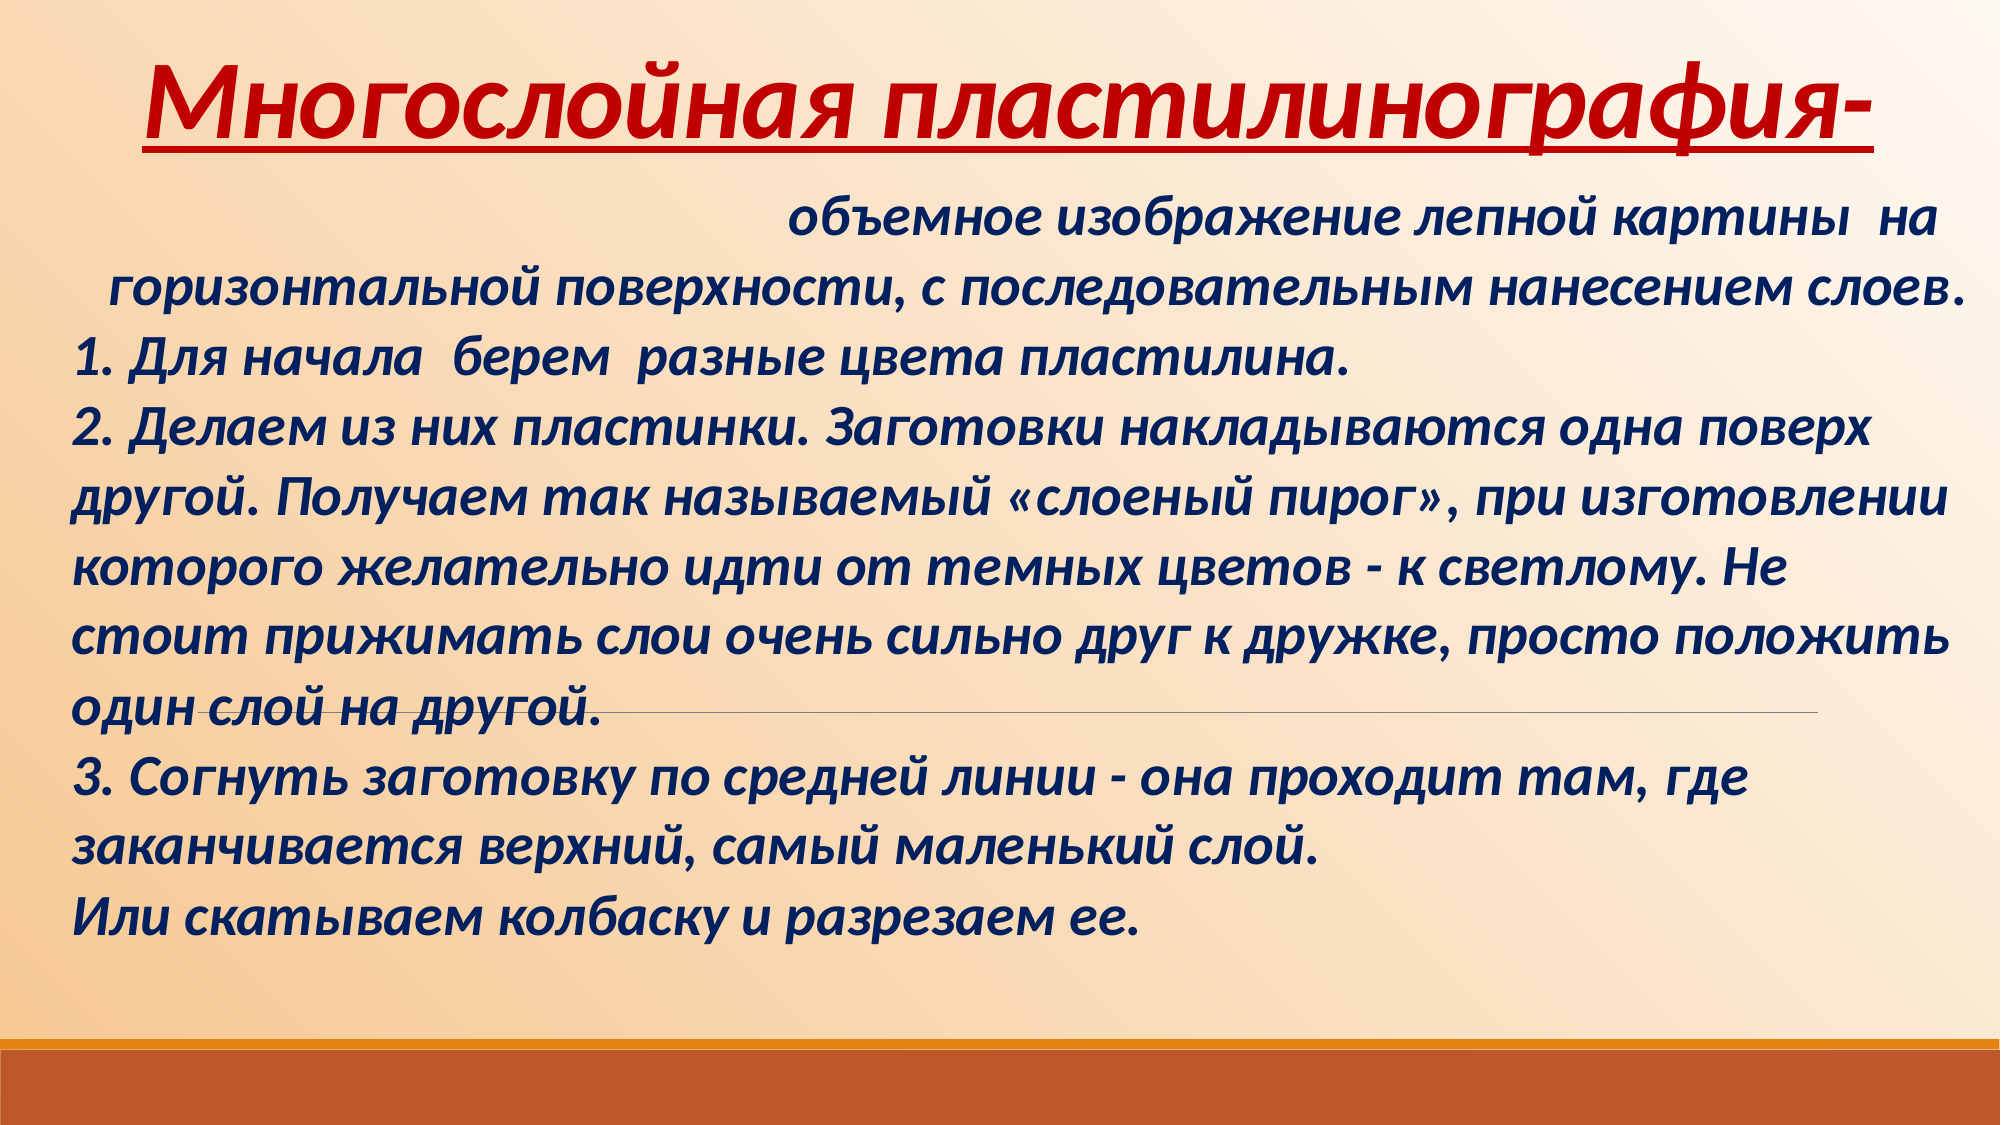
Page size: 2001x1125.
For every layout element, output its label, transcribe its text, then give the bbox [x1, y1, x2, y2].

subtitle [0, 169, 1917, 1010]
text_box объемное изображение лепной картины на горизонтальной поверхности, с последовательным нанесением слоев. 1. Для начала берем разные цвета пластилина. 2. Делаем из них пластинки. Заготовки накладываются одна поверх другой. Получаем так называемый «слоеный пирог», при изготовлении которого желательно идти от темных цветов - к светлому. Не стоит прижимать слои очень сильно друг к дружке, просто положить один слой на другой. 3. Согнуть заготовку по средней линии - она проходит там, где заканчивается верхний, самый маленький слой. Или скатываем колбаску и разрезаем ее. [56, 169, 1982, 954]
title Многослойная пластилинография- [56, 0, 1960, 169]
